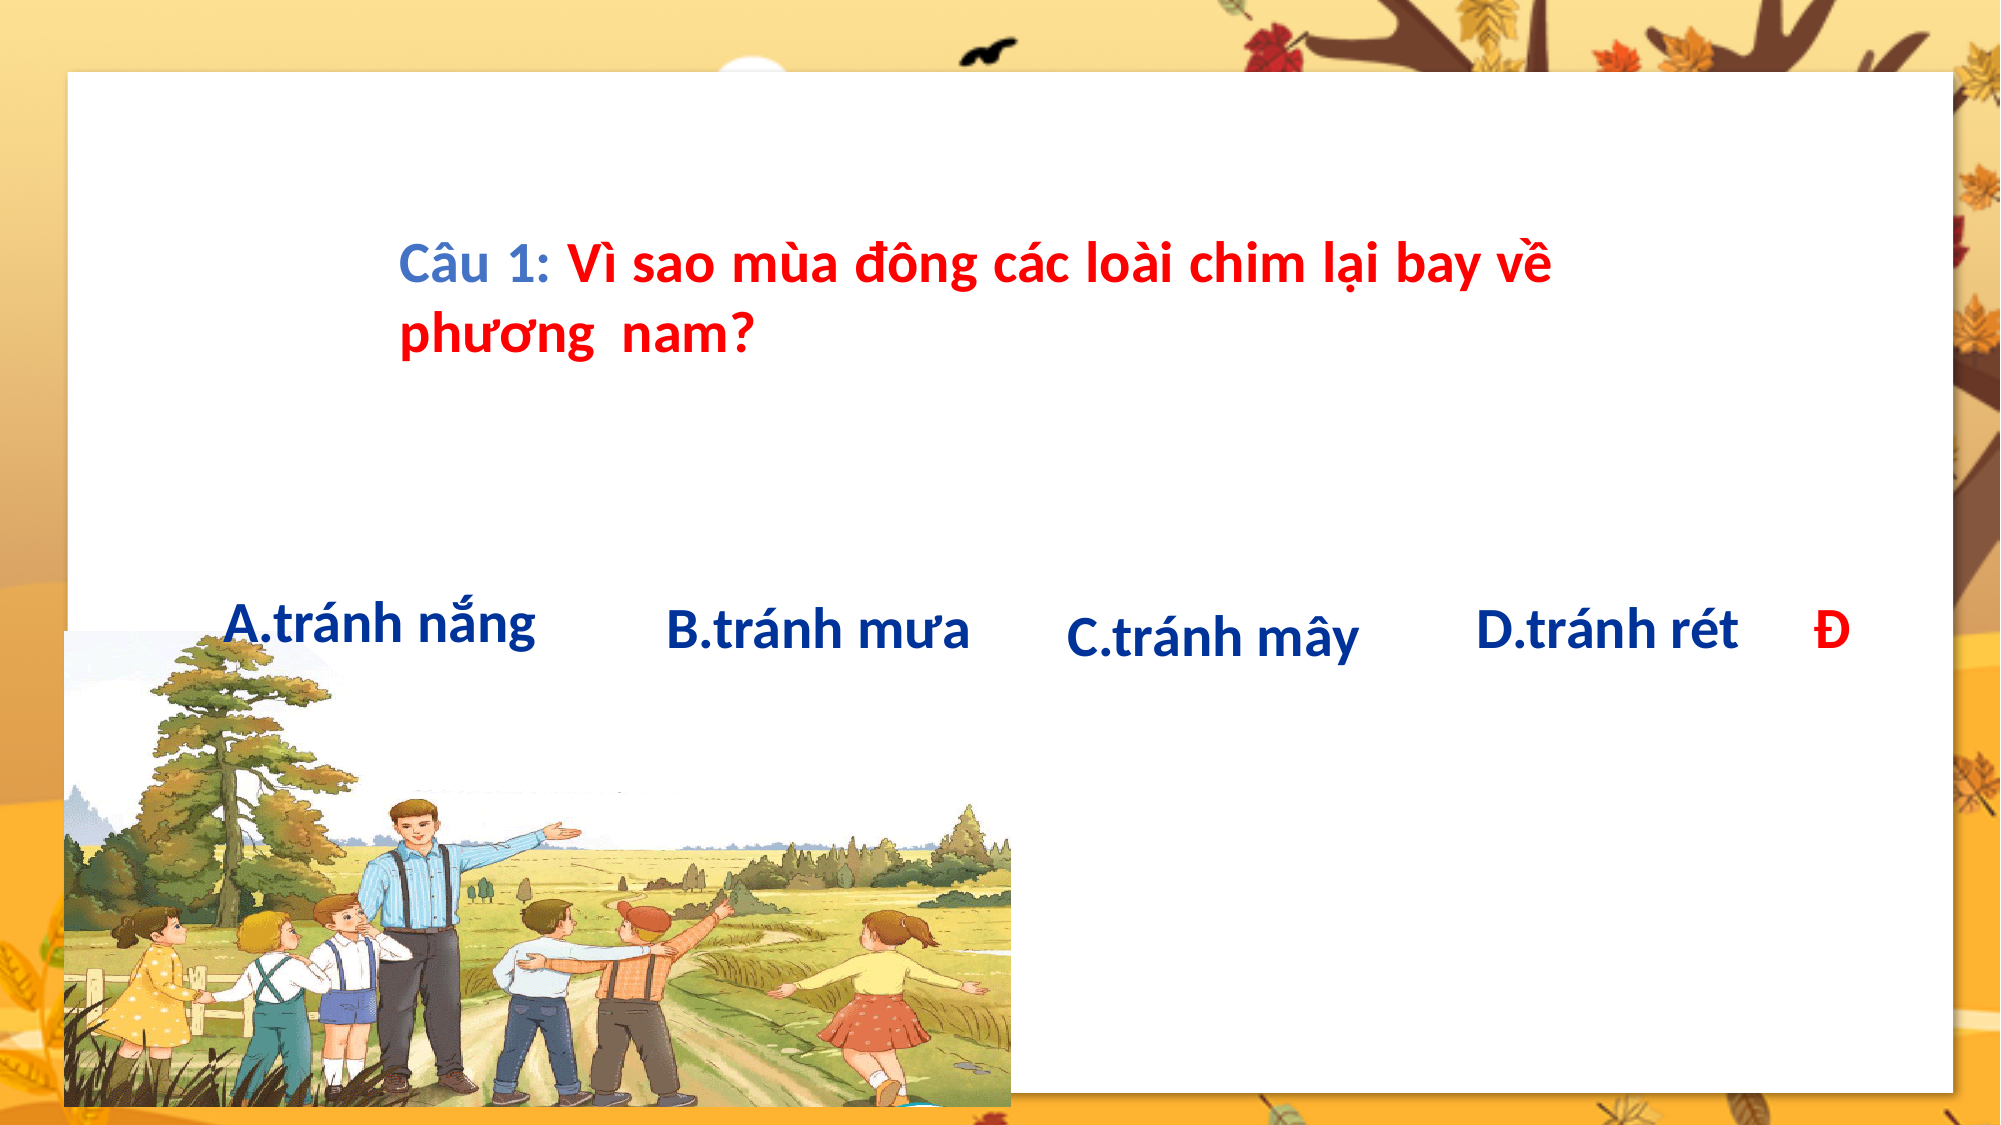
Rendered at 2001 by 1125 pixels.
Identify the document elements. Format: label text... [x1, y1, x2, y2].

text_box Đ [1723, 583, 1893, 668]
picture [0, 0, 2000, 1125]
text_box B.tránh mưa [576, 583, 1017, 631]
text_box A.tránh nắng [133, 576, 596, 631]
text_box Câu 1: Vì sao mùa đông các loài chim lại bay về phương nam? [310, 216, 1569, 372]
text_box D.tránh rét [1386, 583, 1723, 668]
text_box C.tránh mây [978, 591, 1442, 676]
